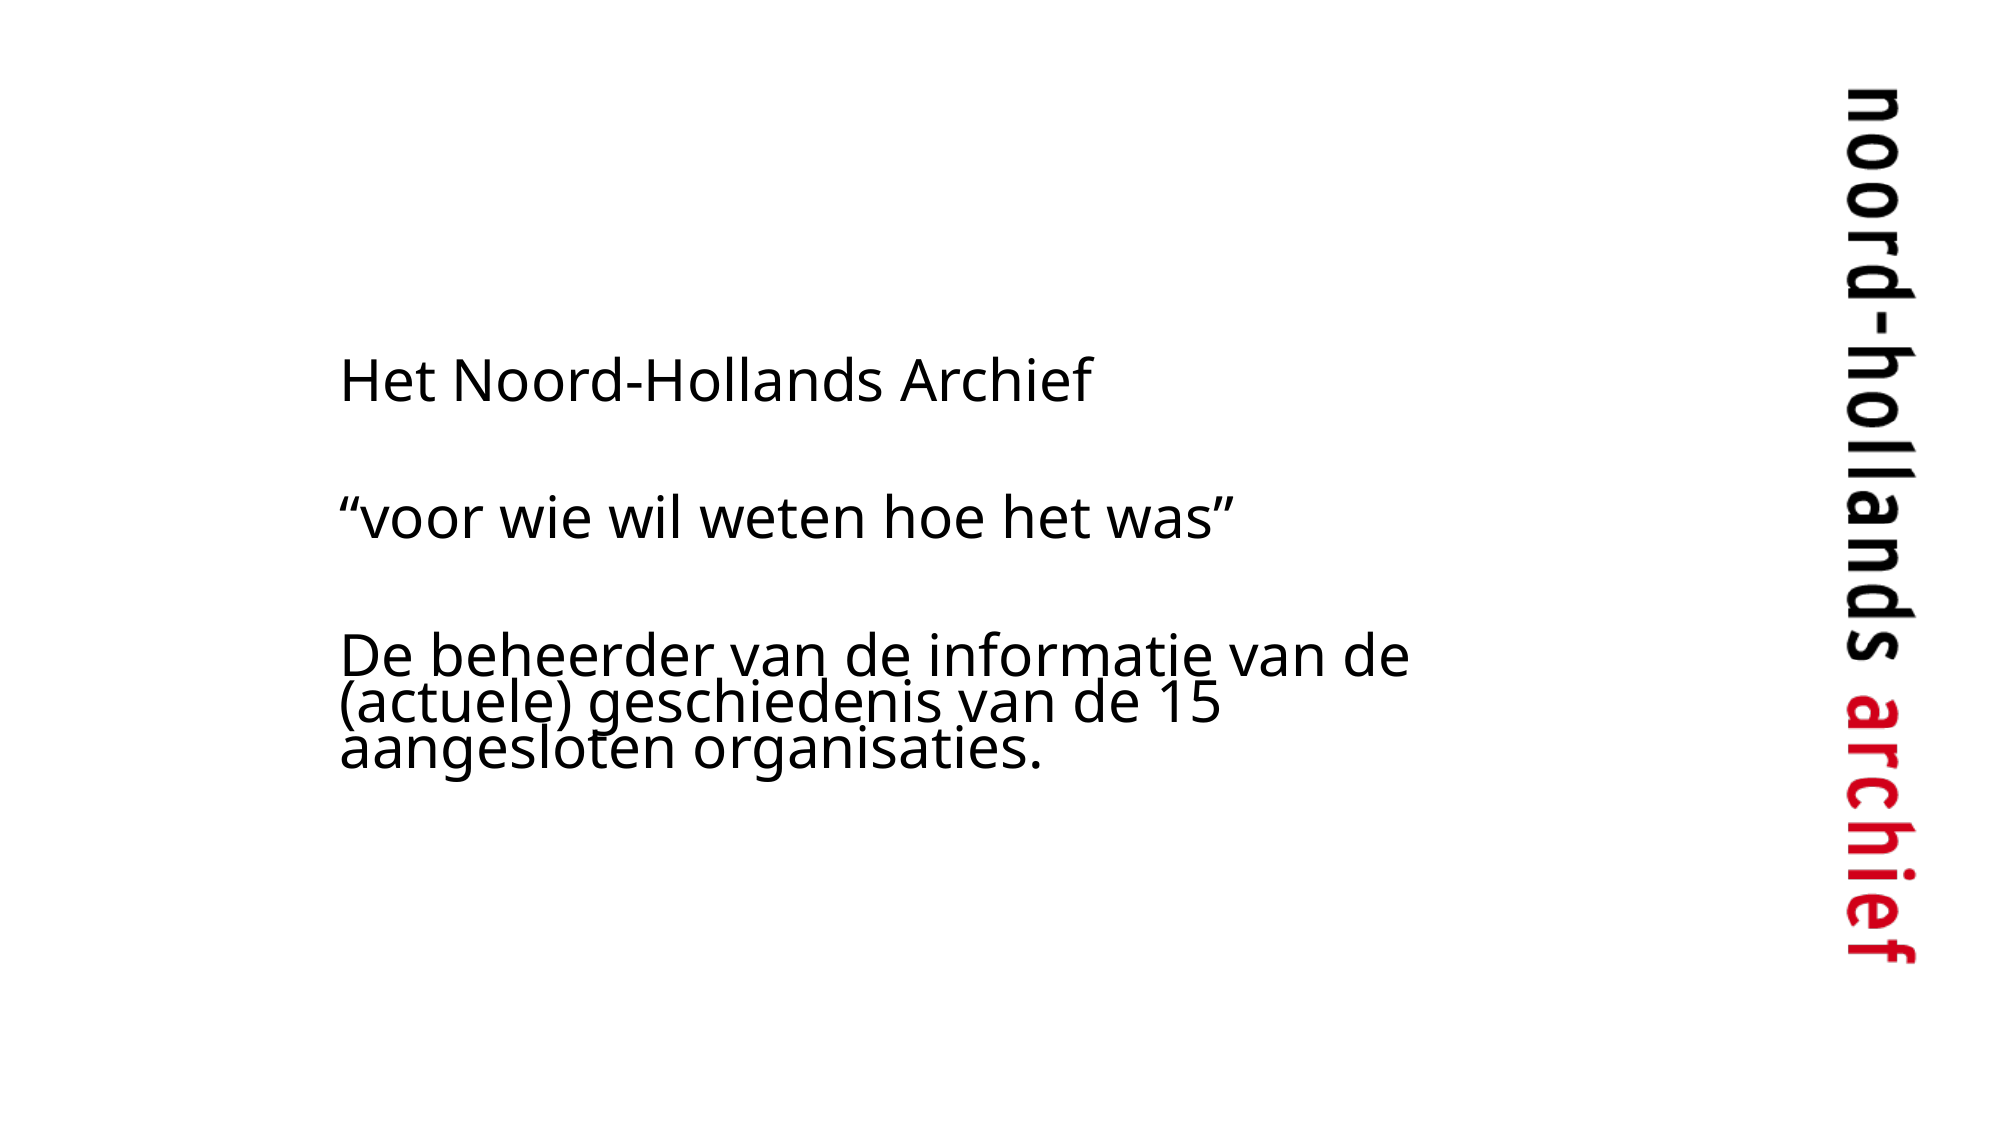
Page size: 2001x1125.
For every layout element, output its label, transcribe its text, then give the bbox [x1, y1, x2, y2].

picture [1416, 58, 2000, 996]
text_box Het Noord-Hollands Archief “voor wie wil weten hoe het was” De beheerder van de informatie van de (actuele) geschiedenis van de 15 aangesloten organisaties. [324, 359, 1588, 879]
